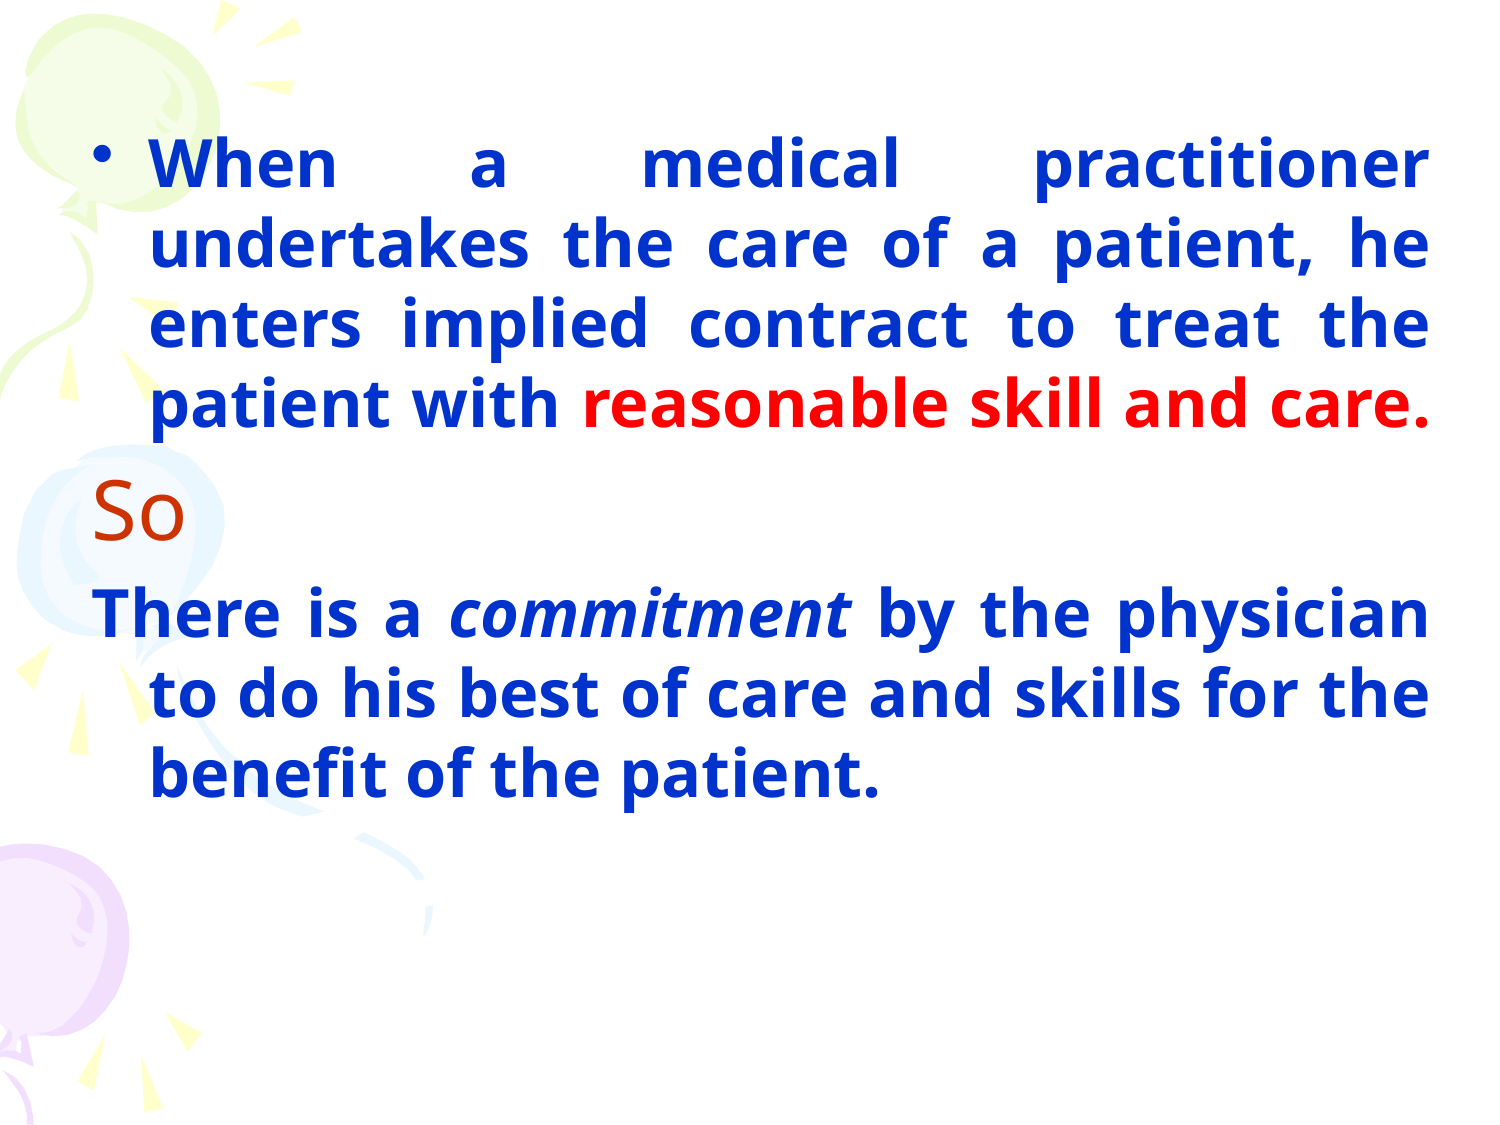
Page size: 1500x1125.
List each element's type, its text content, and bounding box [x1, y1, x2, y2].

list When a medical practitioner undertakes the care of a patient, he enters implied contract to treat the patient with reasonable skill and care. So There is a commitment by the physician to do his best of care and skills for the benefit of the patient. [76, 113, 1447, 1071]
